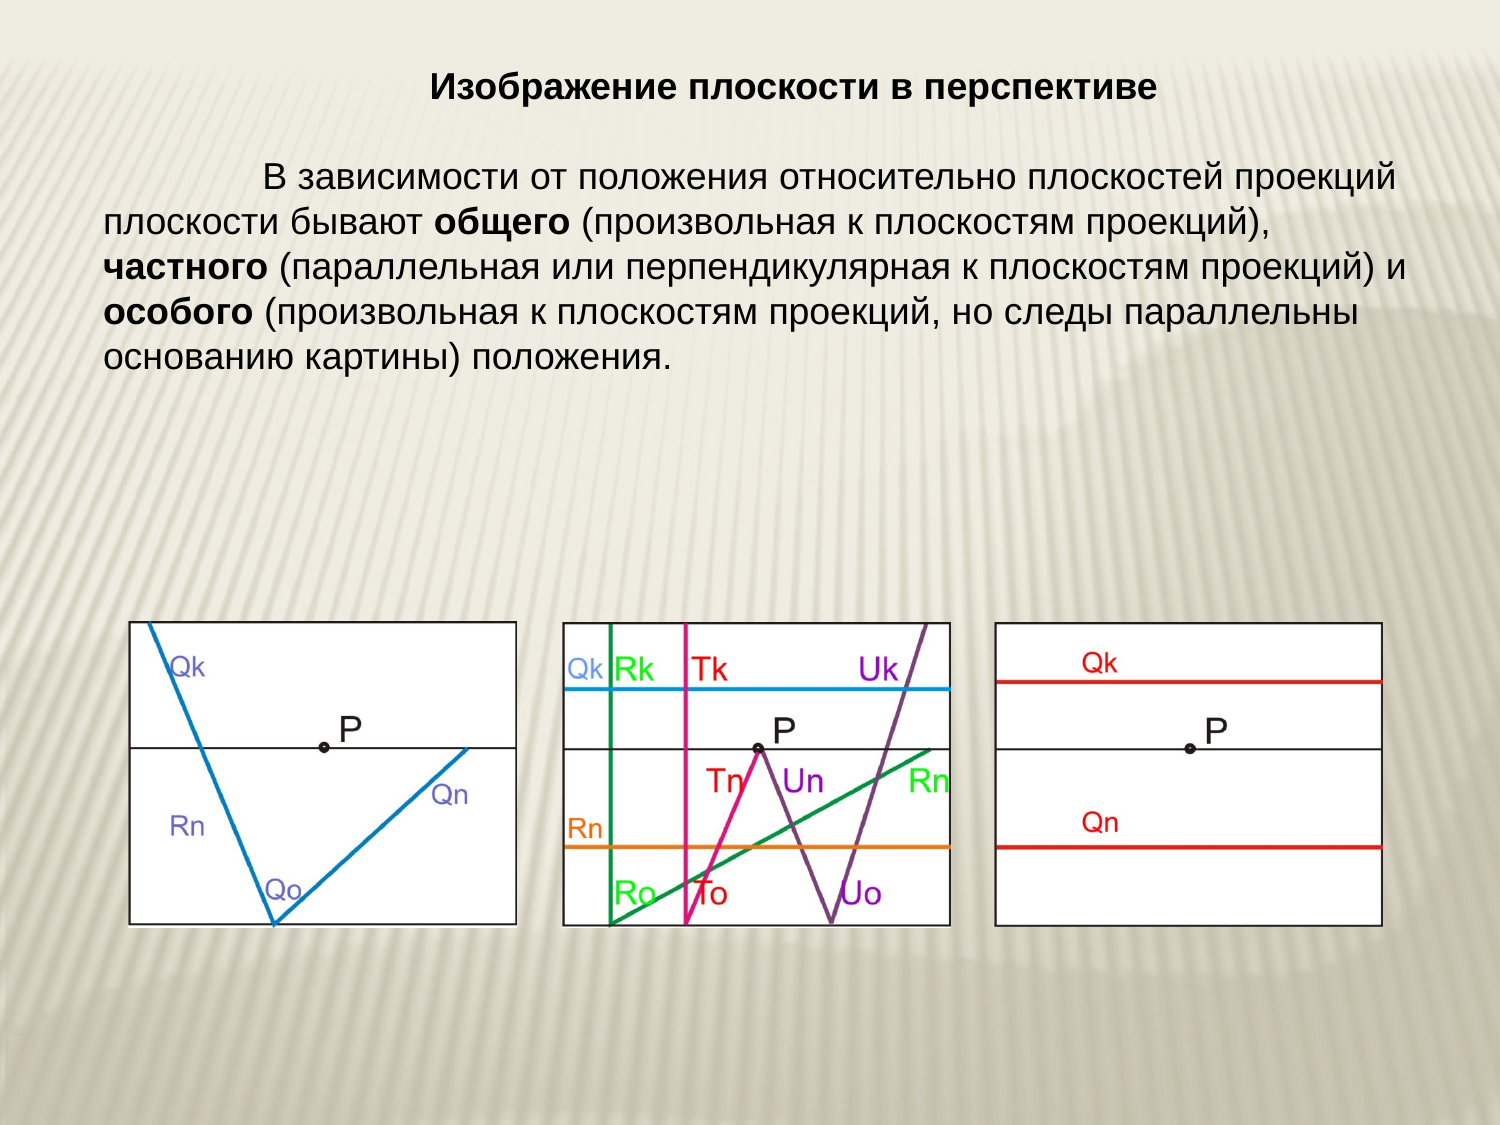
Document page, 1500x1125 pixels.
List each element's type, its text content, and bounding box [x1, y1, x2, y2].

text_box Изображение плоскости в перспективе В зависимости от положения относительно плоскостей проекций плоскости бывают общего (произвольная к плоскостям проекций), частного (параллельная или перпендикулярная к плоскостям проекций) и особого (произвольная к плоскостям проекций, но следы параллельны основанию картины) положения. [88, 54, 1425, 385]
picture [128, 620, 518, 928]
picture [562, 621, 952, 928]
picture [993, 622, 1384, 928]
